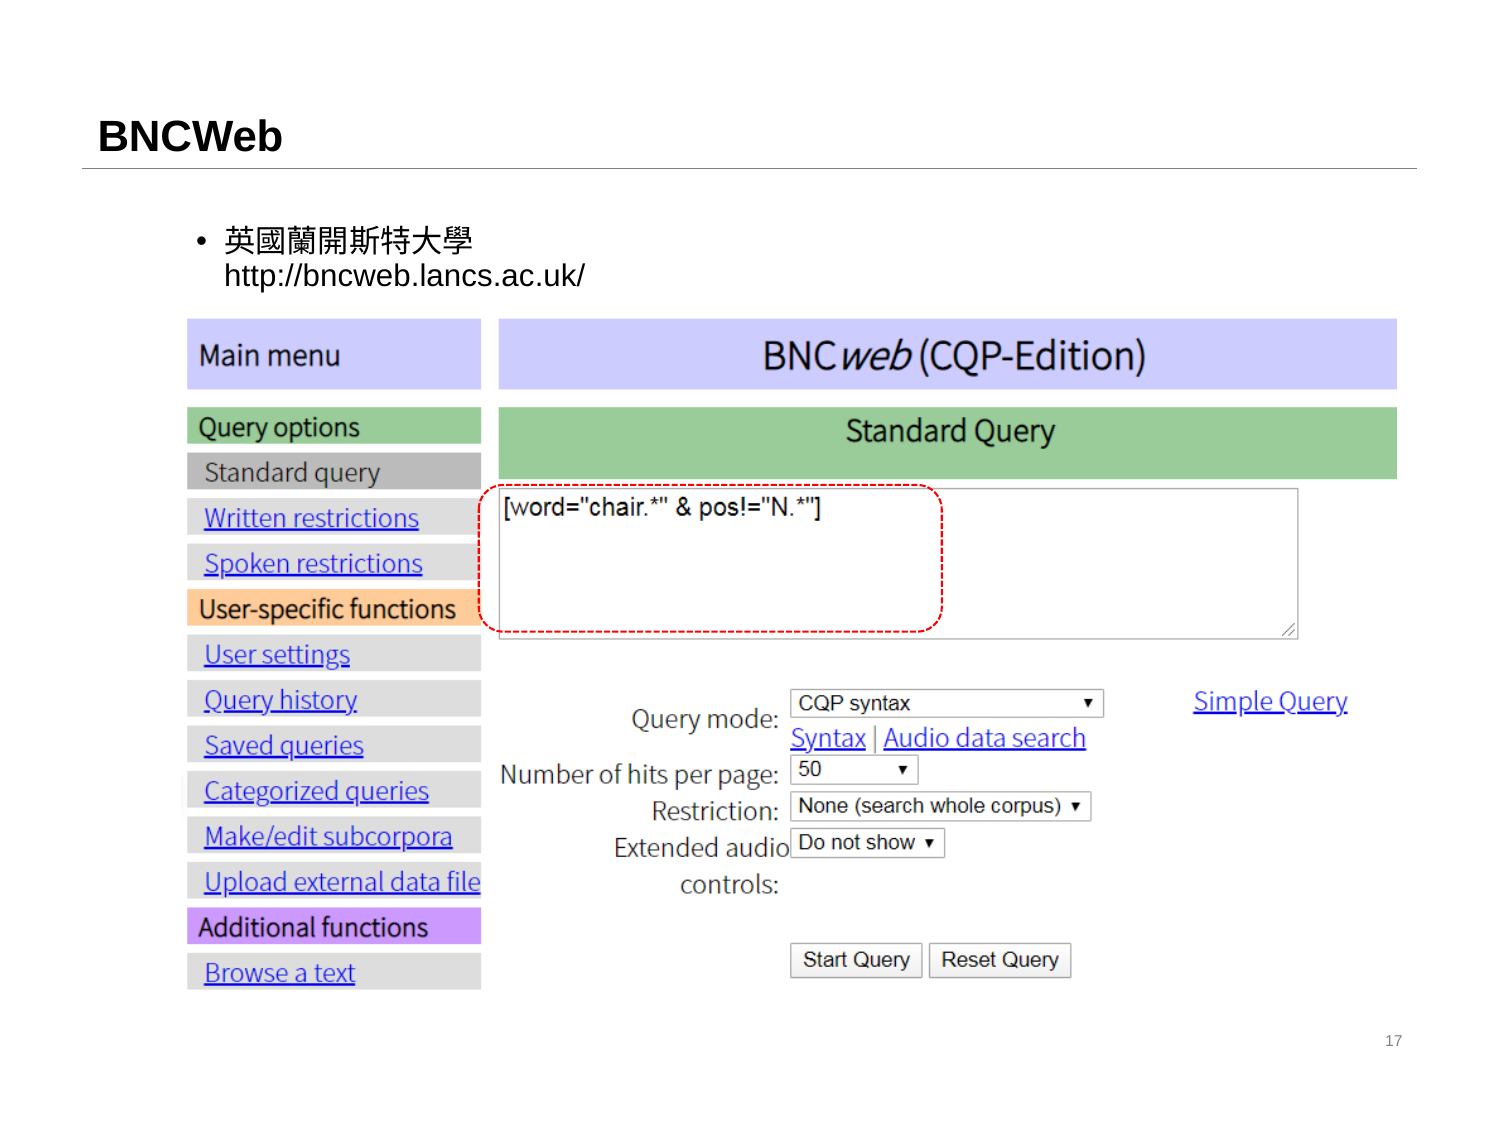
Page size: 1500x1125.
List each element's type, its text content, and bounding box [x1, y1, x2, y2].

picture [180, 315, 1397, 996]
title BNCWeb [82, 0, 1418, 169]
list 英國蘭開斯特大學 http://bncweb.lancs.ac.uk/ [181, 218, 1185, 315]
slide_number 17 [1059, 1023, 1418, 1058]
